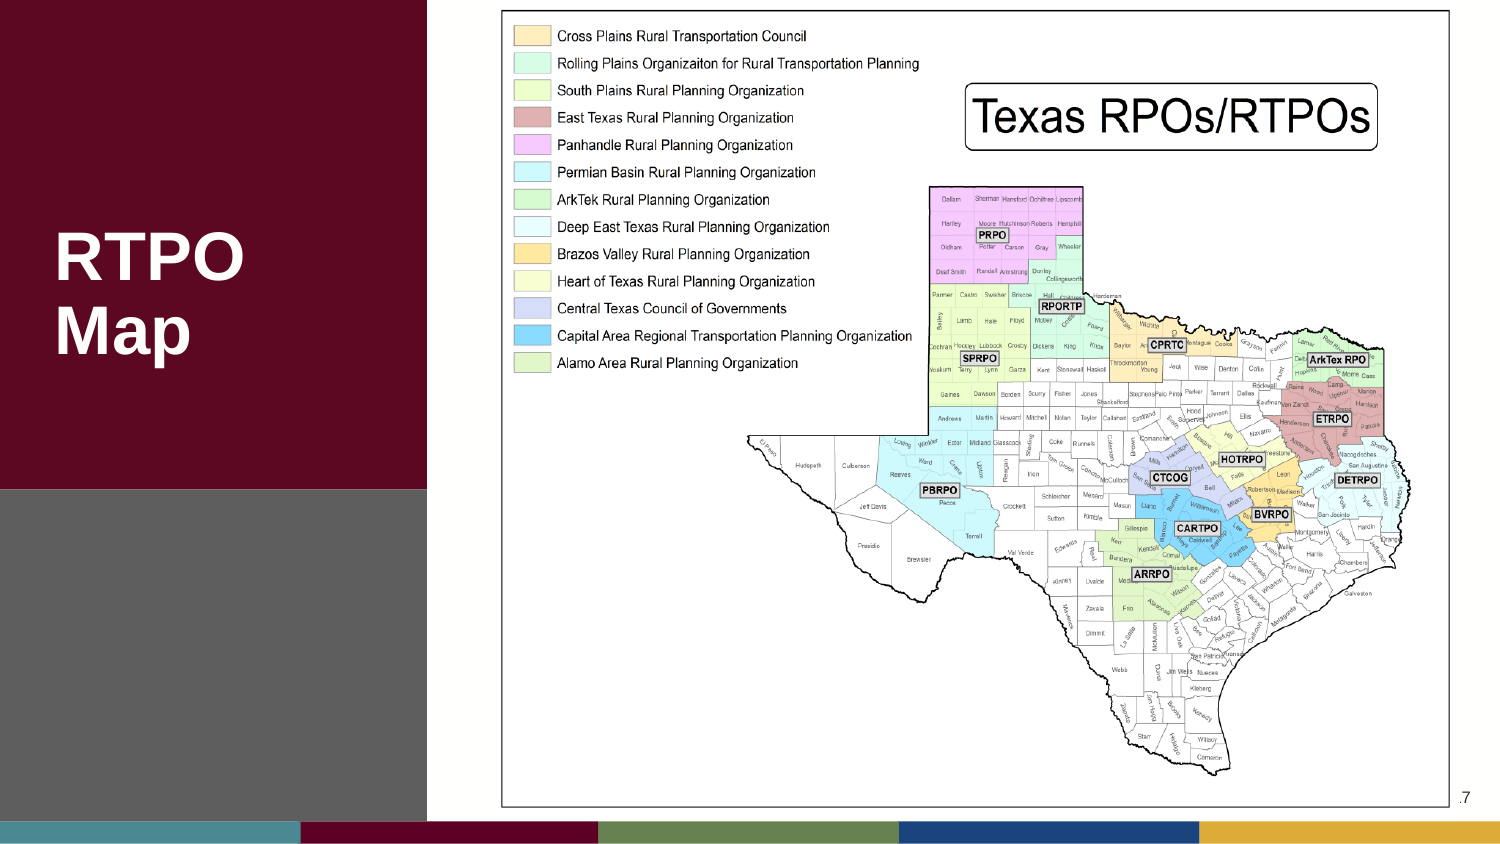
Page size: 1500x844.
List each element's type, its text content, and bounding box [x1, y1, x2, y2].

title RTPO Map [39, 101, 400, 490]
slide_number 17 [1148, 774, 1486, 820]
picture [491, 0, 1460, 818]
